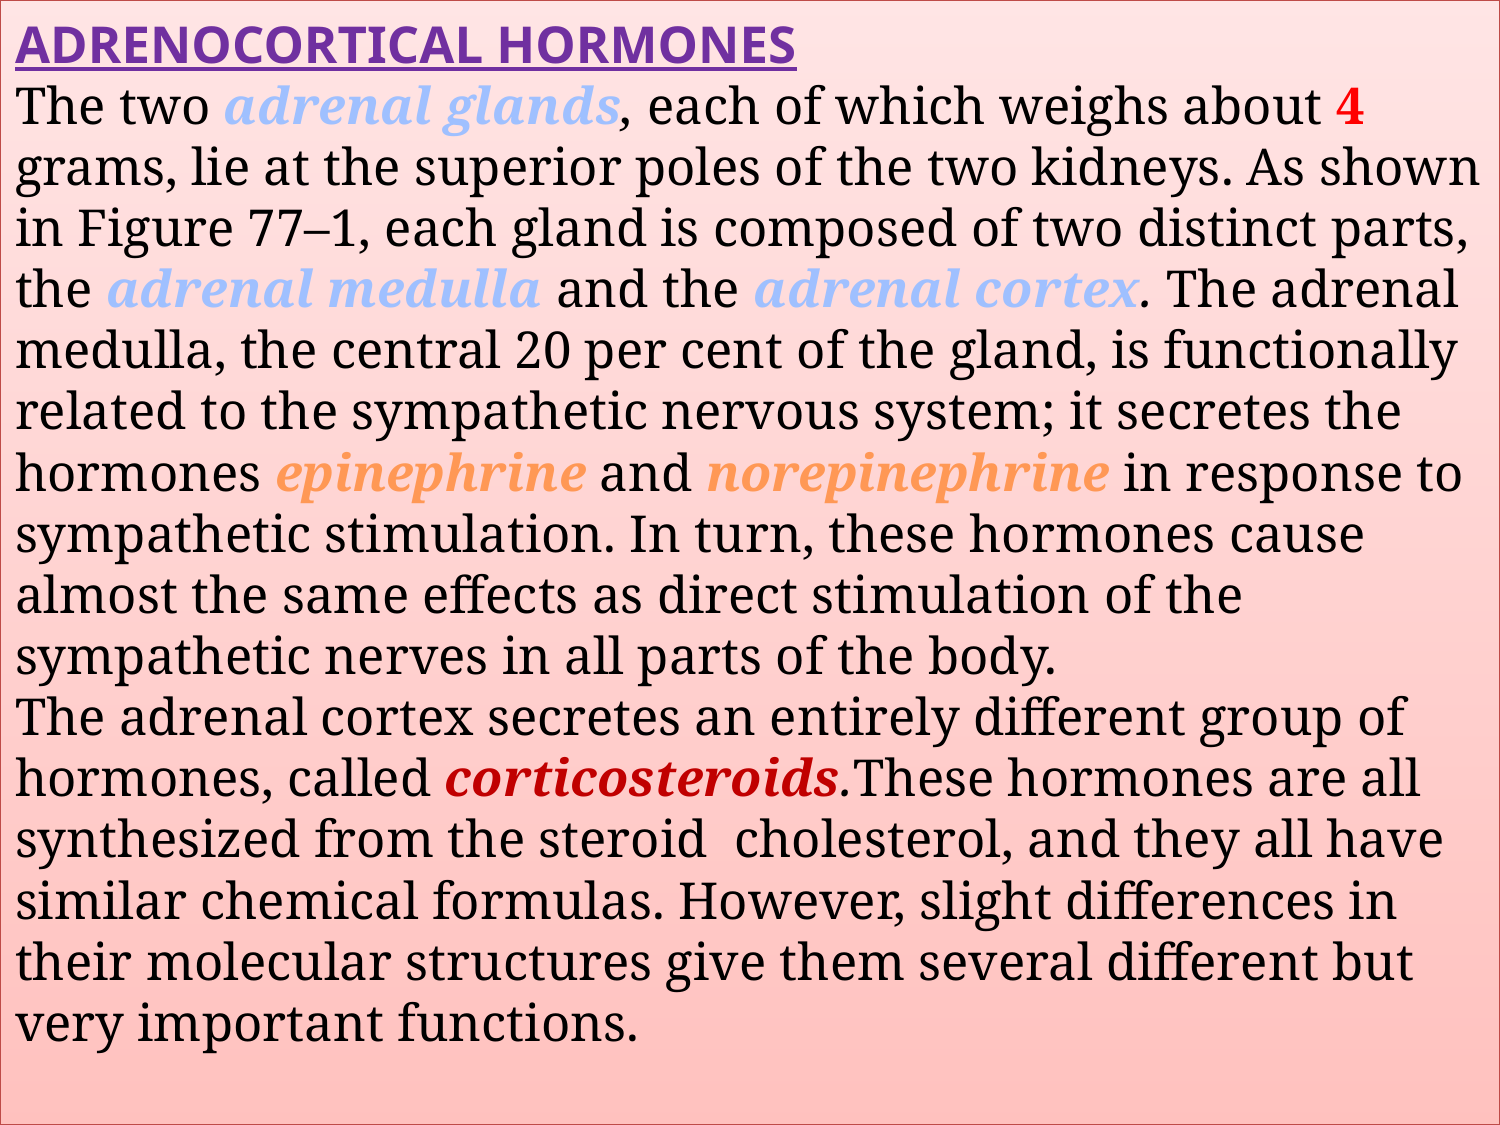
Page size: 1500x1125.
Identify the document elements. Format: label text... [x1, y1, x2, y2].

title Adrenocortical Hormones The two adrenal glands, each of which weighs about 4 grams, lie at the superior poles of the two kidneys. As shown in Figure 77–1, each gland is composed of two distinct parts, the adrenal medulla and the adrenal cortex. The adrenal medulla, the central 20 per cent of the gland, is functionally related to the sympathetic nervous system; it secretes the hormones epinephrine and norepinephrine in response to sympathetic stimulation. In turn, these hormones cause almost the same effects as direct stimulation of the sympathetic nerves in all parts of the body. The adrenal cortex secretes an entirely different group of hormones, called corticosteroids.These hormones are all synthesized from the steroid cholesterol, and they all have similar chemical formulas. However, slight differences in their molecular structures give them several different but very important functions. [0, 0, 1500, 1125]
